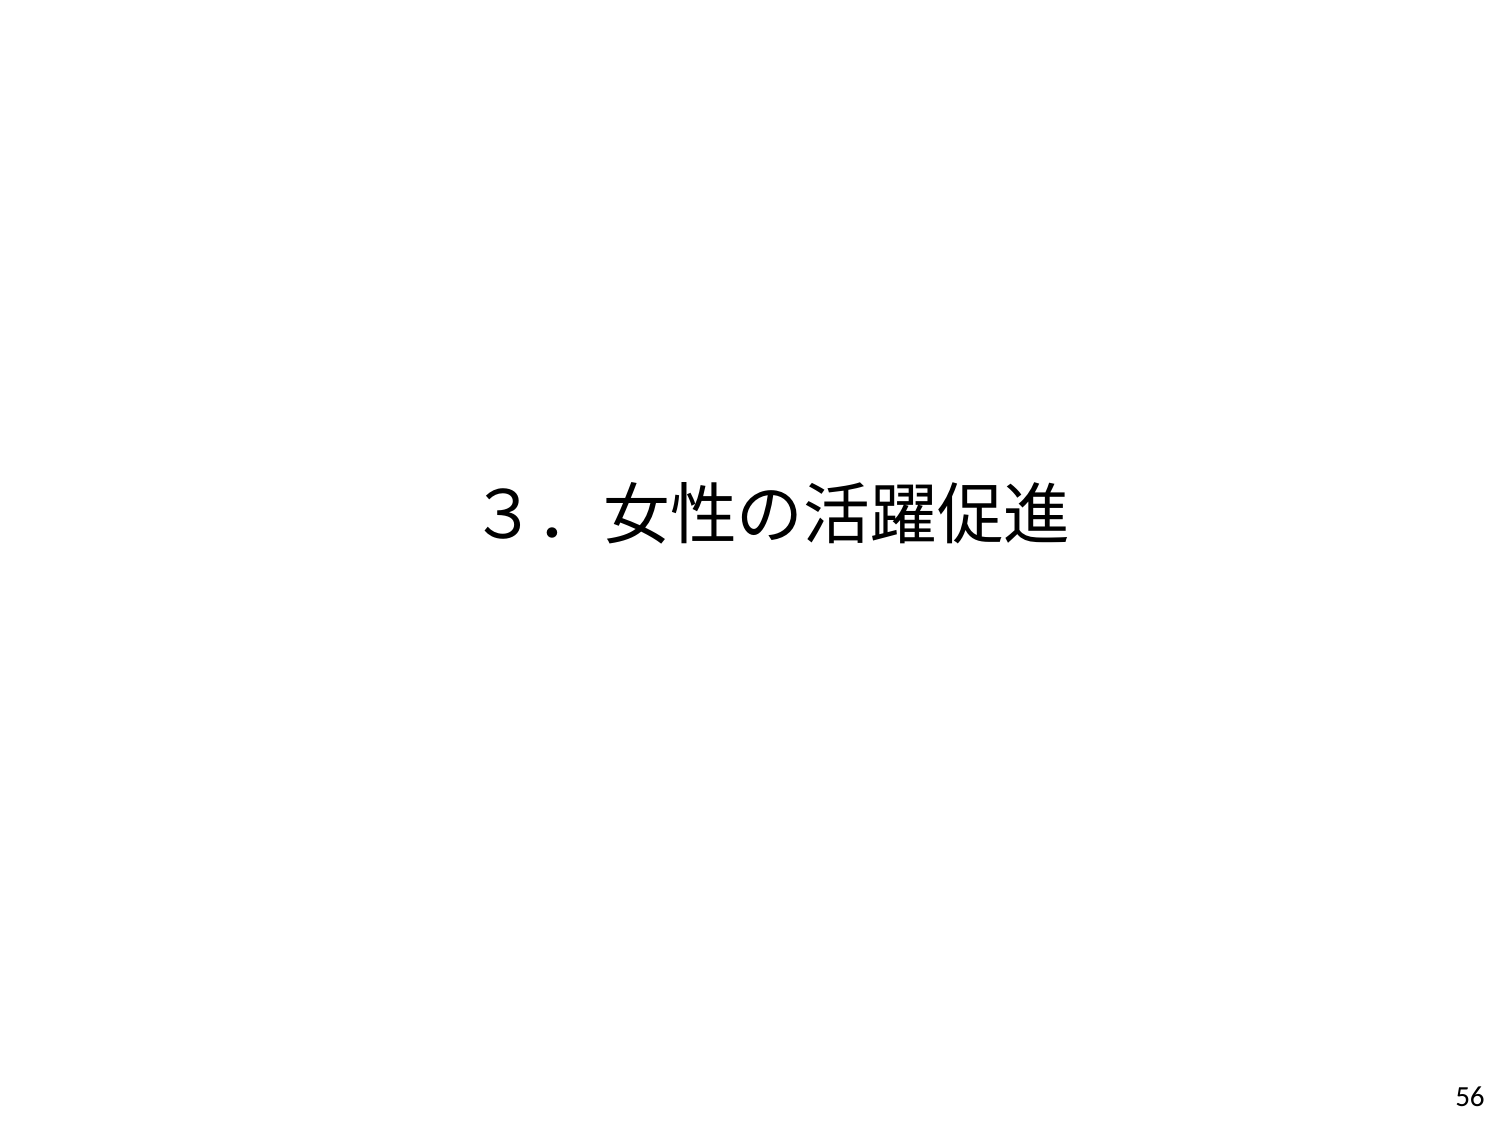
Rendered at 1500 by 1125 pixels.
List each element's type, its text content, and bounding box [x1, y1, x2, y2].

slide_number 56 [1162, 1065, 1500, 1125]
text_box ３．女性の活躍促進 [450, 467, 1091, 557]
